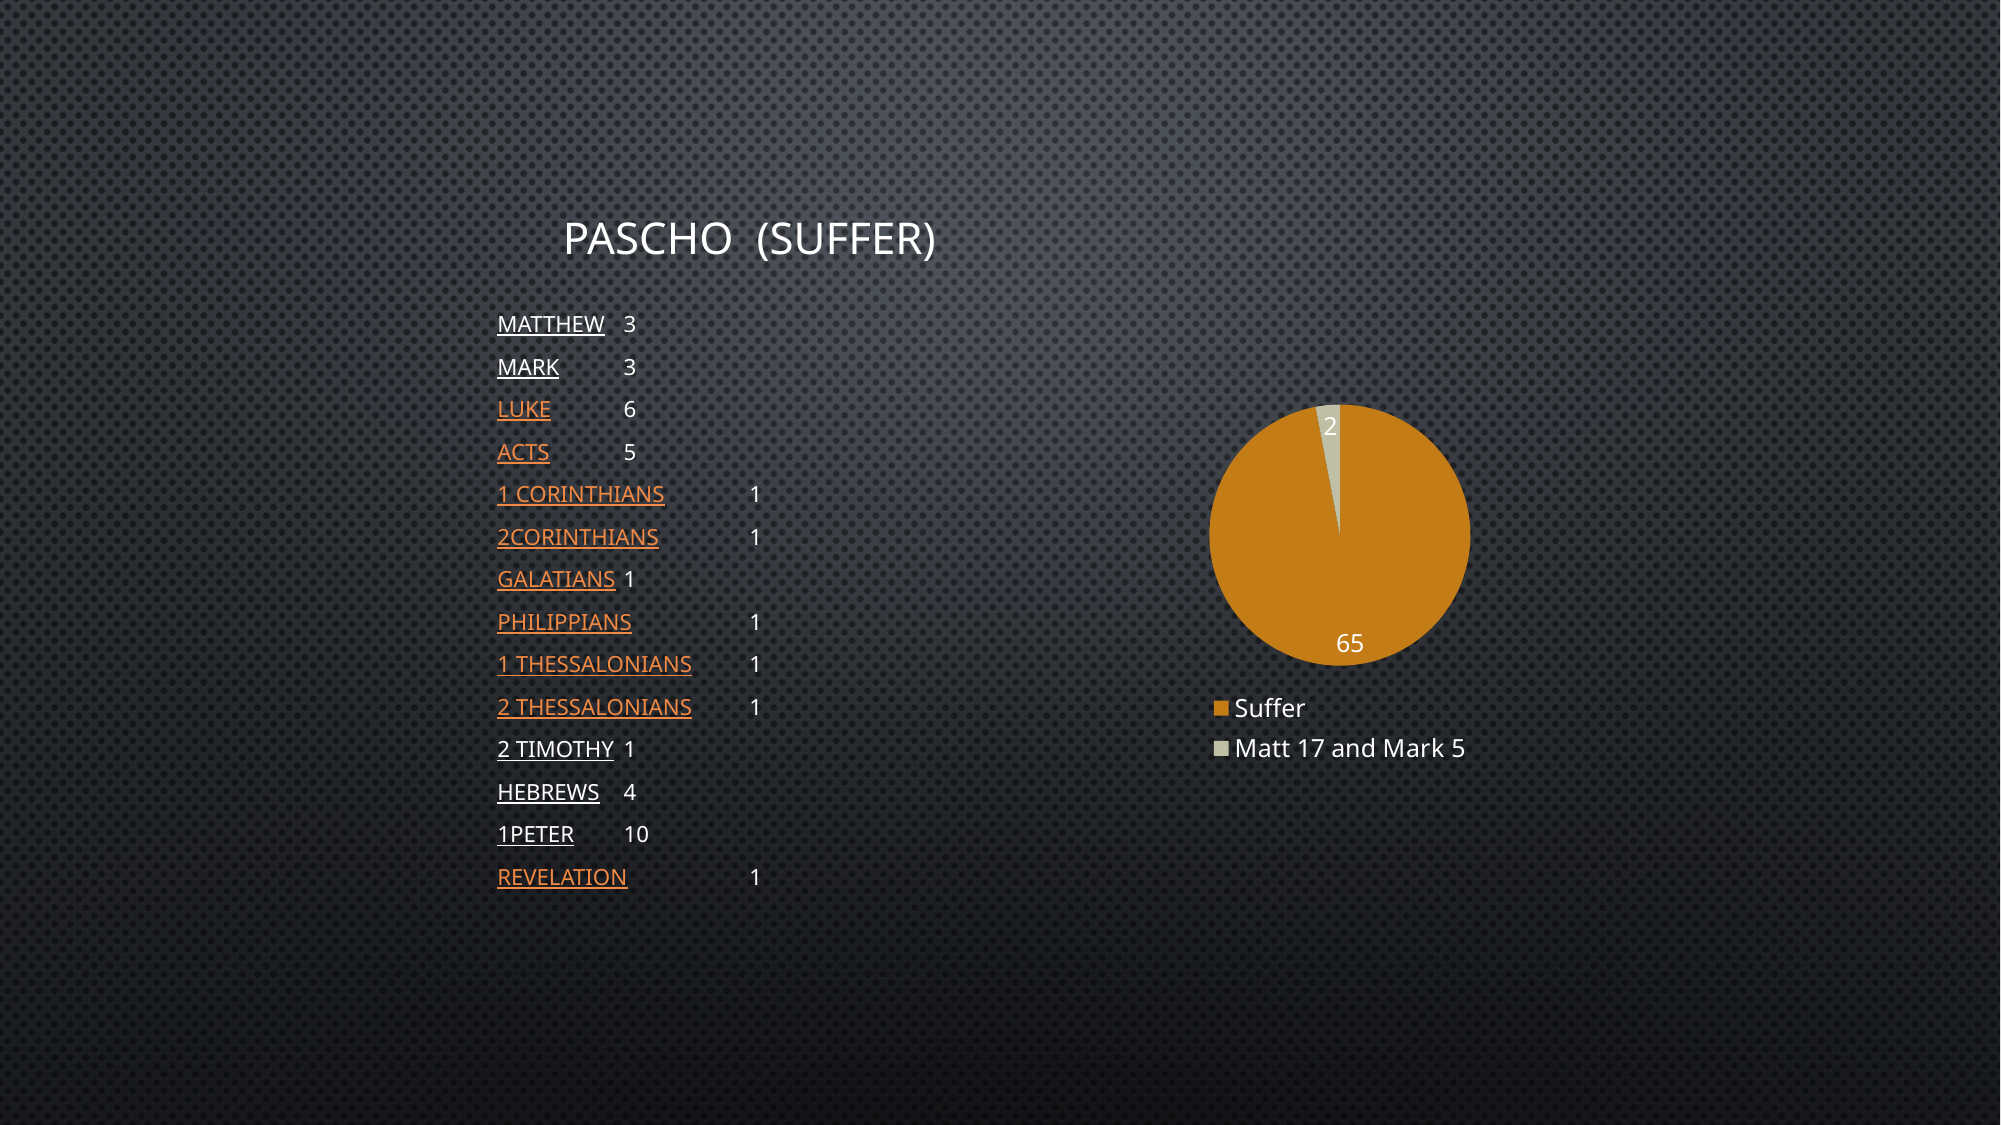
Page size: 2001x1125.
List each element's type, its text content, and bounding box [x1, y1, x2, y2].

text_box Pascho (suffer) [551, 180, 1043, 295]
chart [1083, 353, 1597, 772]
text_box Matthew 3 Mark 3 Luke 6 Acts 5 1 Corinthians 1 2Corinthians 1 Galatians 1 Philippians 1 1 Thessalonians 1 2 Thessalonians 1 2 Timothy 1 Hebrews 4 1Peter 10 Revelation 1 [486, 294, 798, 937]
